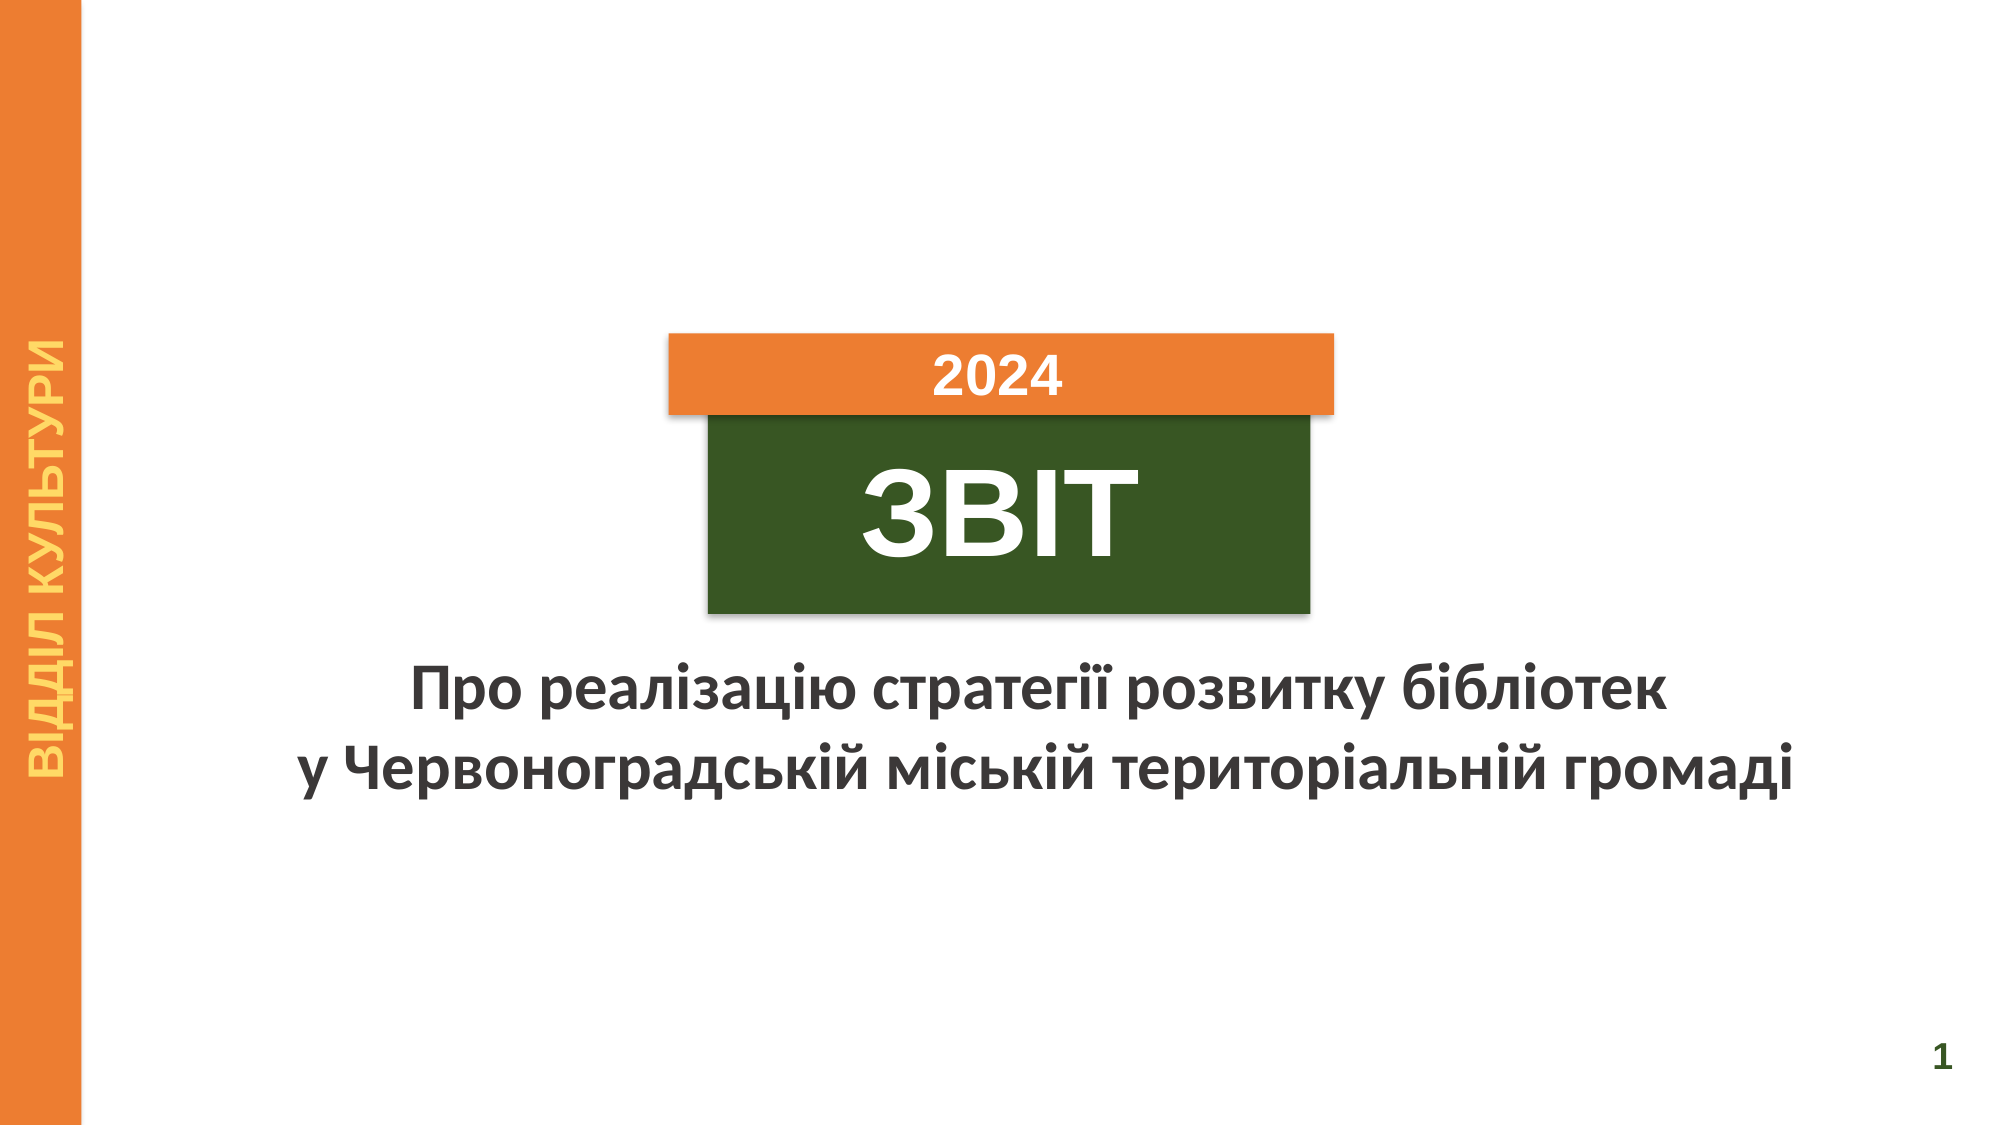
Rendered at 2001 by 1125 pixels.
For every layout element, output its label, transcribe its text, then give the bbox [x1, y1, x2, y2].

text_box 1 [1917, 1024, 1968, 1085]
text_box Про реалізацію стратегії розвитку бібліотек у Червоноградській міській територіальній громаді [282, 635, 1812, 810]
text_box [707, 424, 1312, 615]
text_box ВІДДІЛ КУЛЬТУРИ [5, 161, 81, 796]
text_box 2024 [901, 329, 1335, 414]
text_box [667, 332, 1335, 416]
text_box [0, 0, 83, 1125]
text_box ЗВІТ [846, 424, 1199, 589]
